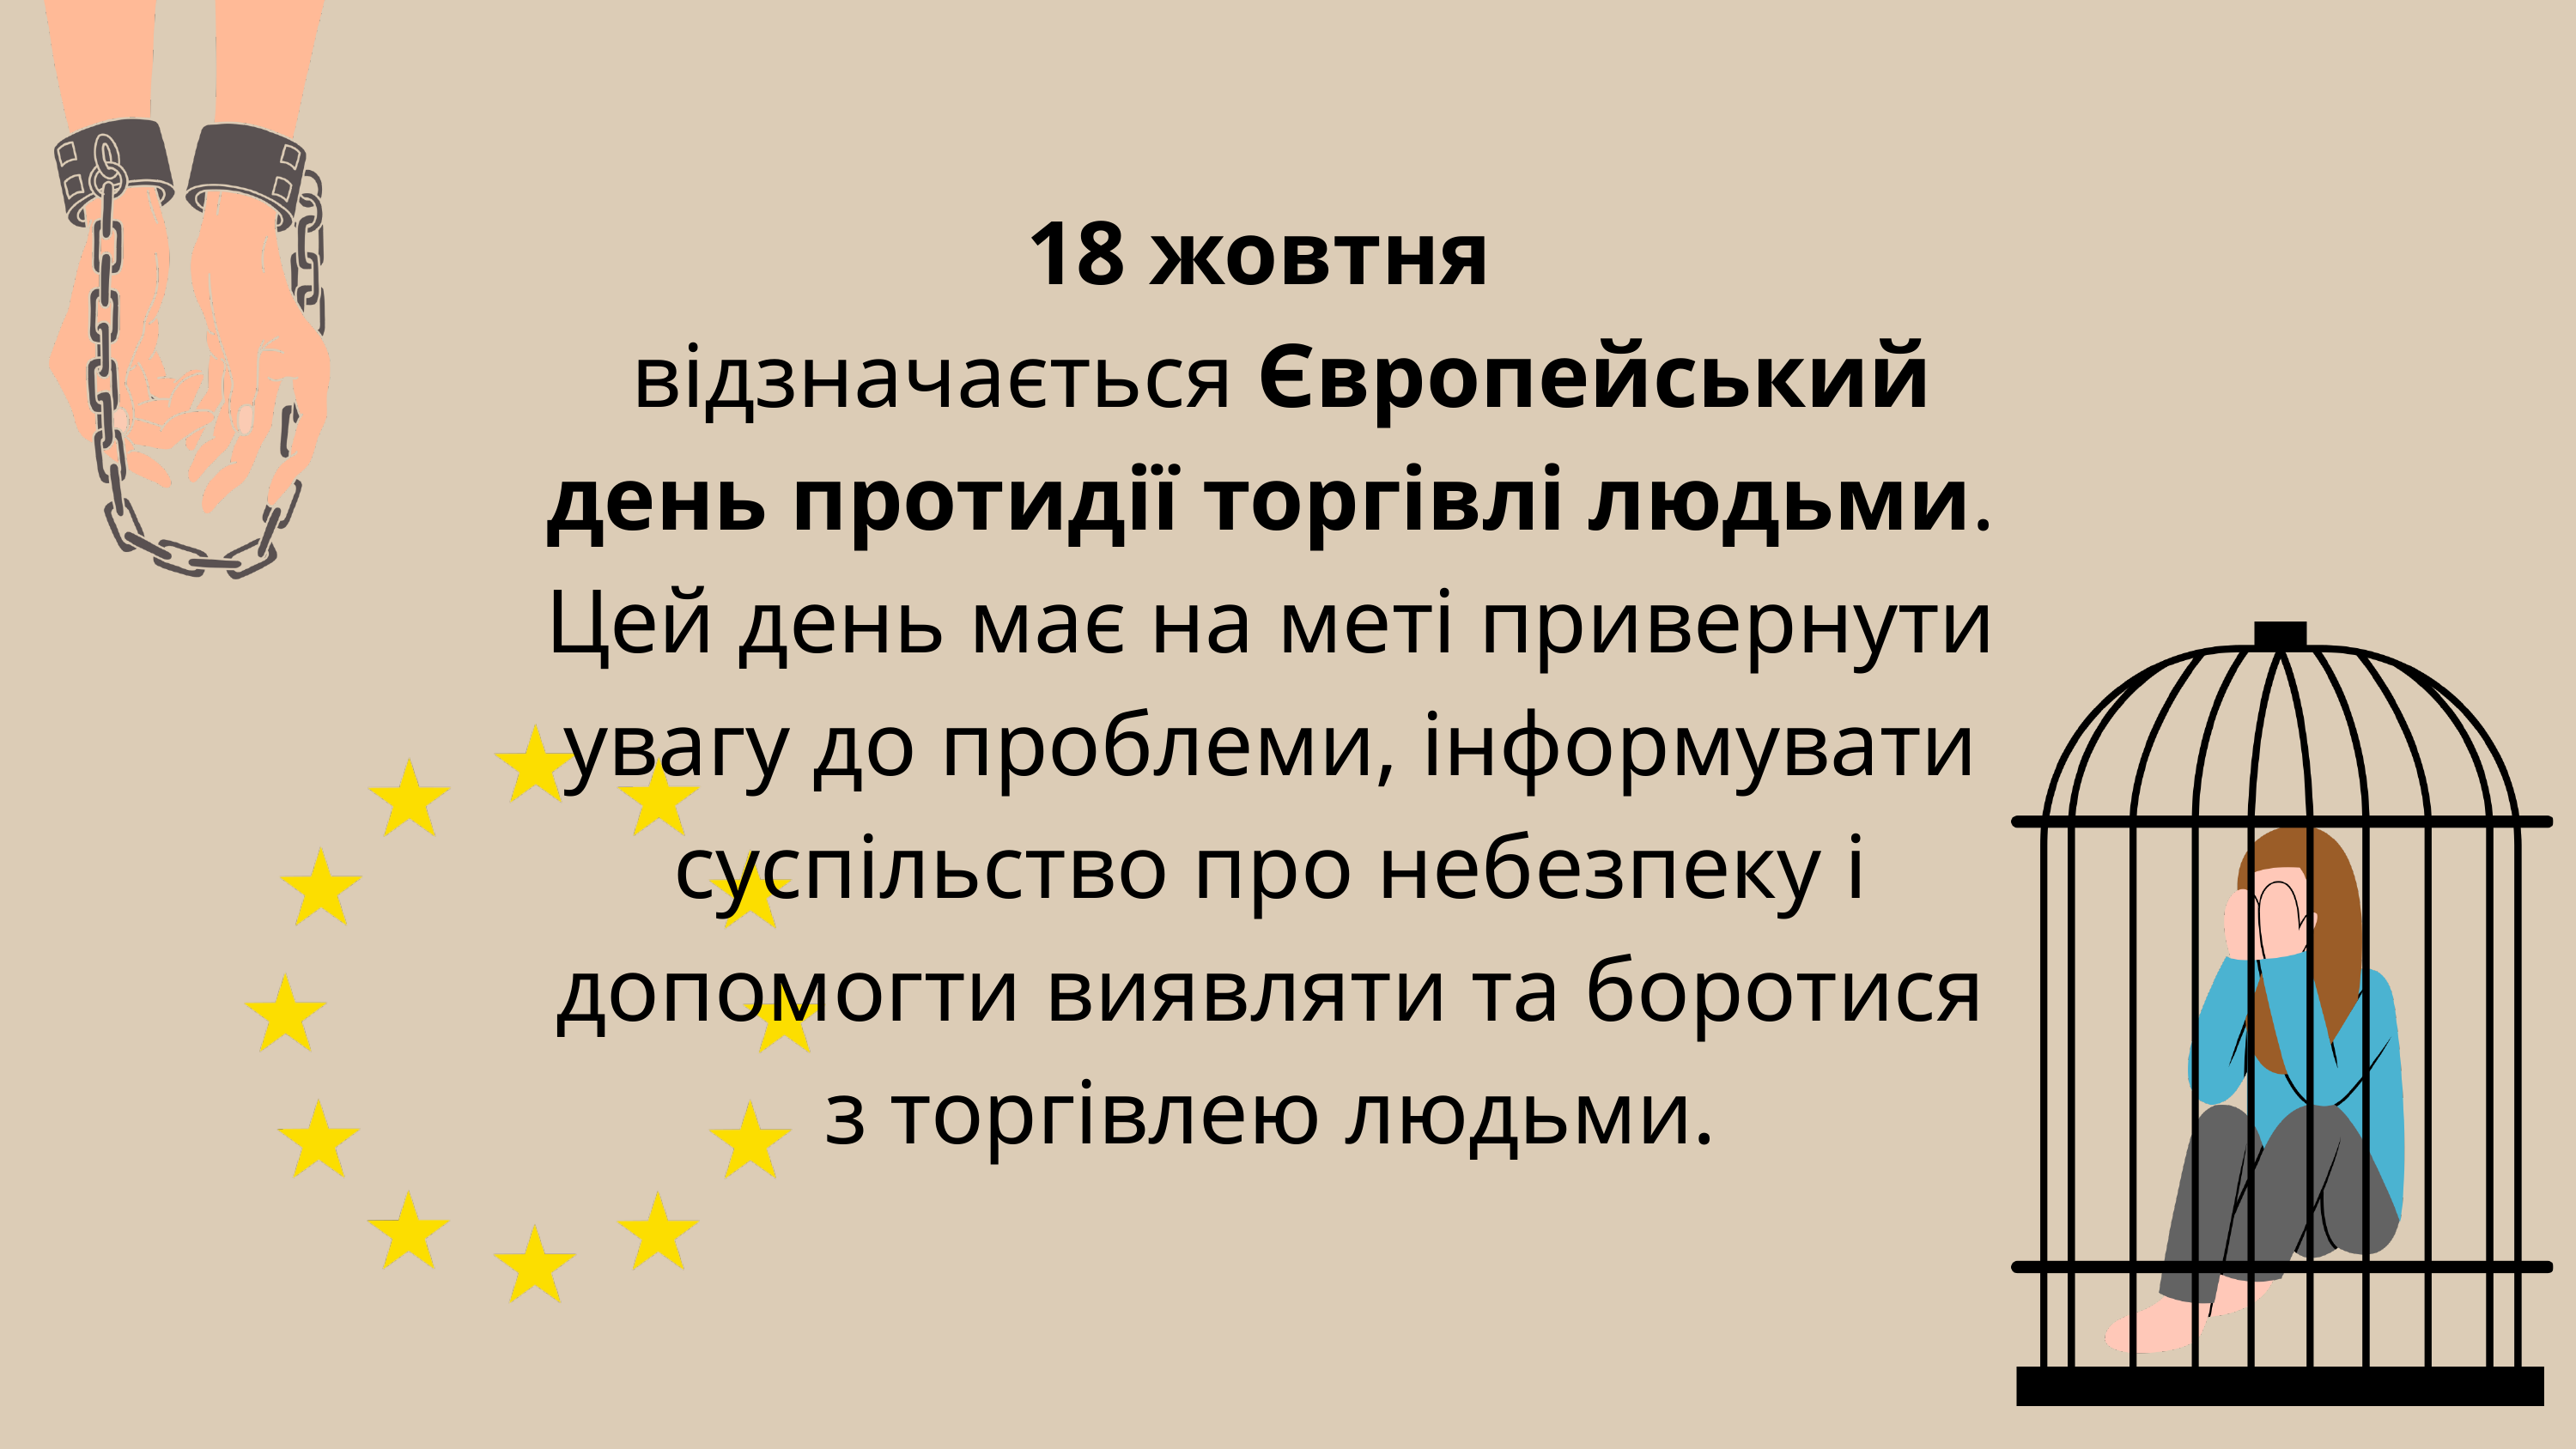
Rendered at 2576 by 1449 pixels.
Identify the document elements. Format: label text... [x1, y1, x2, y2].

text_box [244, 724, 826, 1304]
text_box [2011, 621, 2554, 1406]
text_box 18 жовтня відзначається Європейський день протидії торгівлі людьми. Цей день має на меті привернути увагу до проблеми, інформувати суспільство про небезпеку і допомогти виявляти та боротися з торгівлею людьми. [530, 179, 2011, 1161]
text_box [44, 0, 331, 579]
